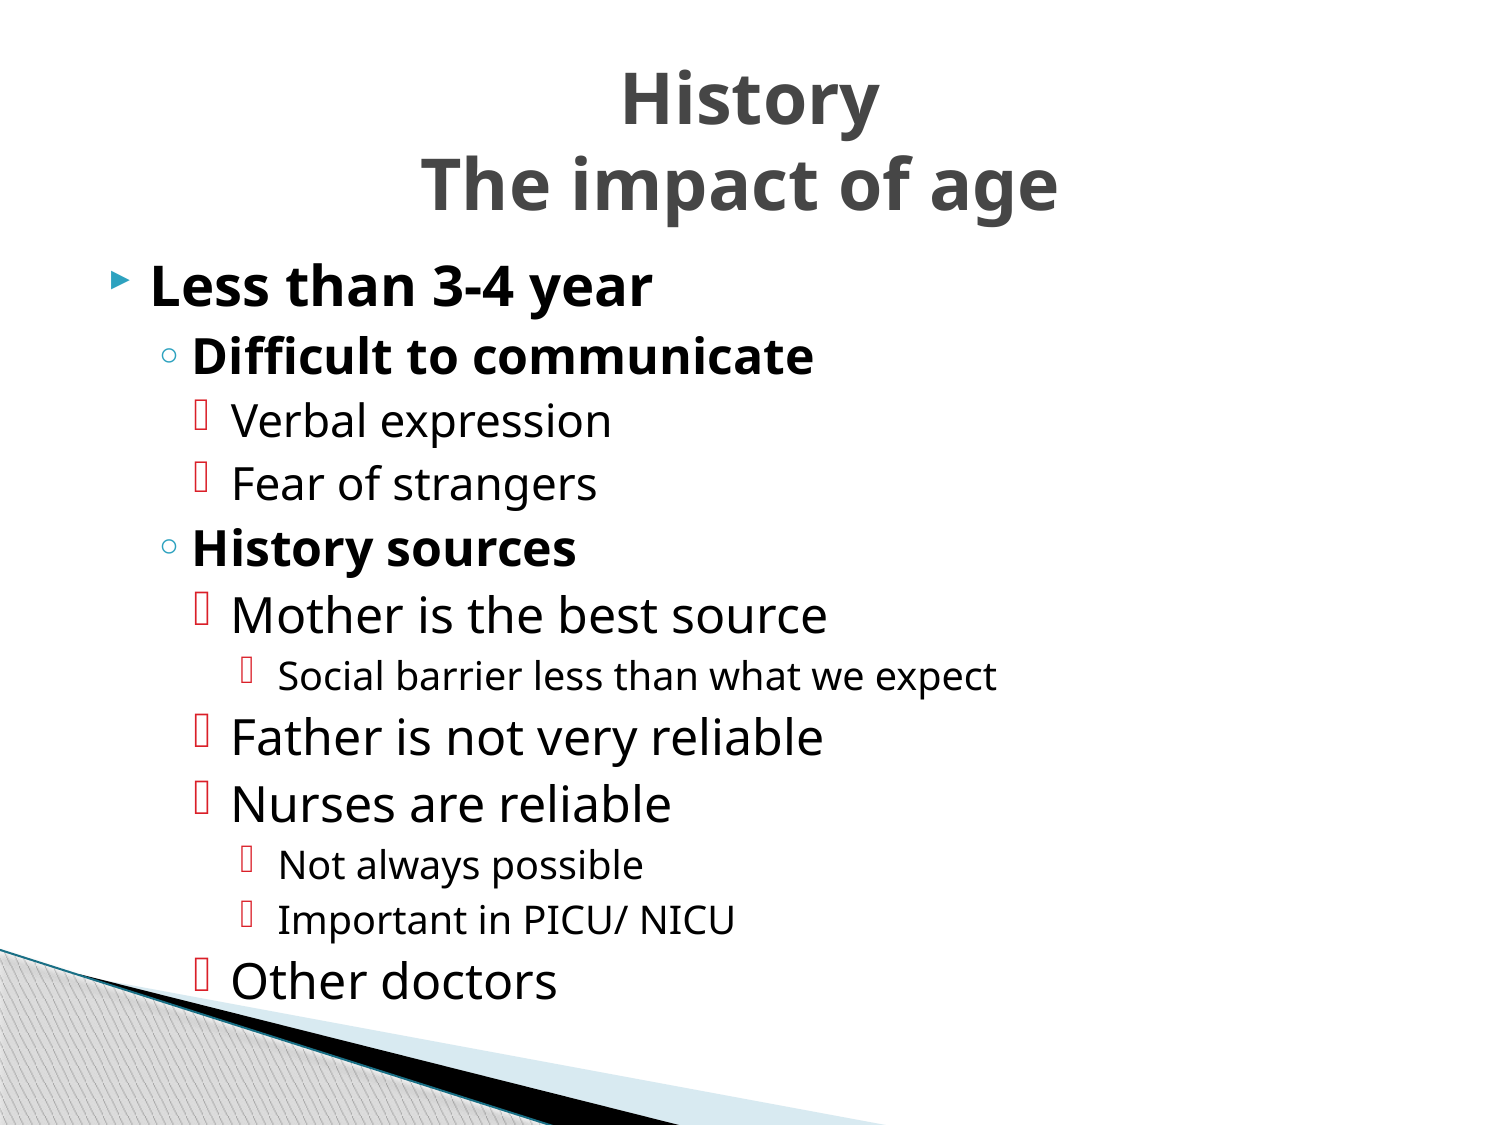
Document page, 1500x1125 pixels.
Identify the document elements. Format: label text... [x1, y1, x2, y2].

list Less than 3-4 year Difficult to communicate Verbal expression Fear of strangers History sources Mother is the best source Social barrier less than what we expect Father is not very reliable Nurses are reliable Not always possible Important in PICU/ NICU Other doctors [75, 242, 1500, 1050]
title History The impact of age [75, 45, 1425, 233]
